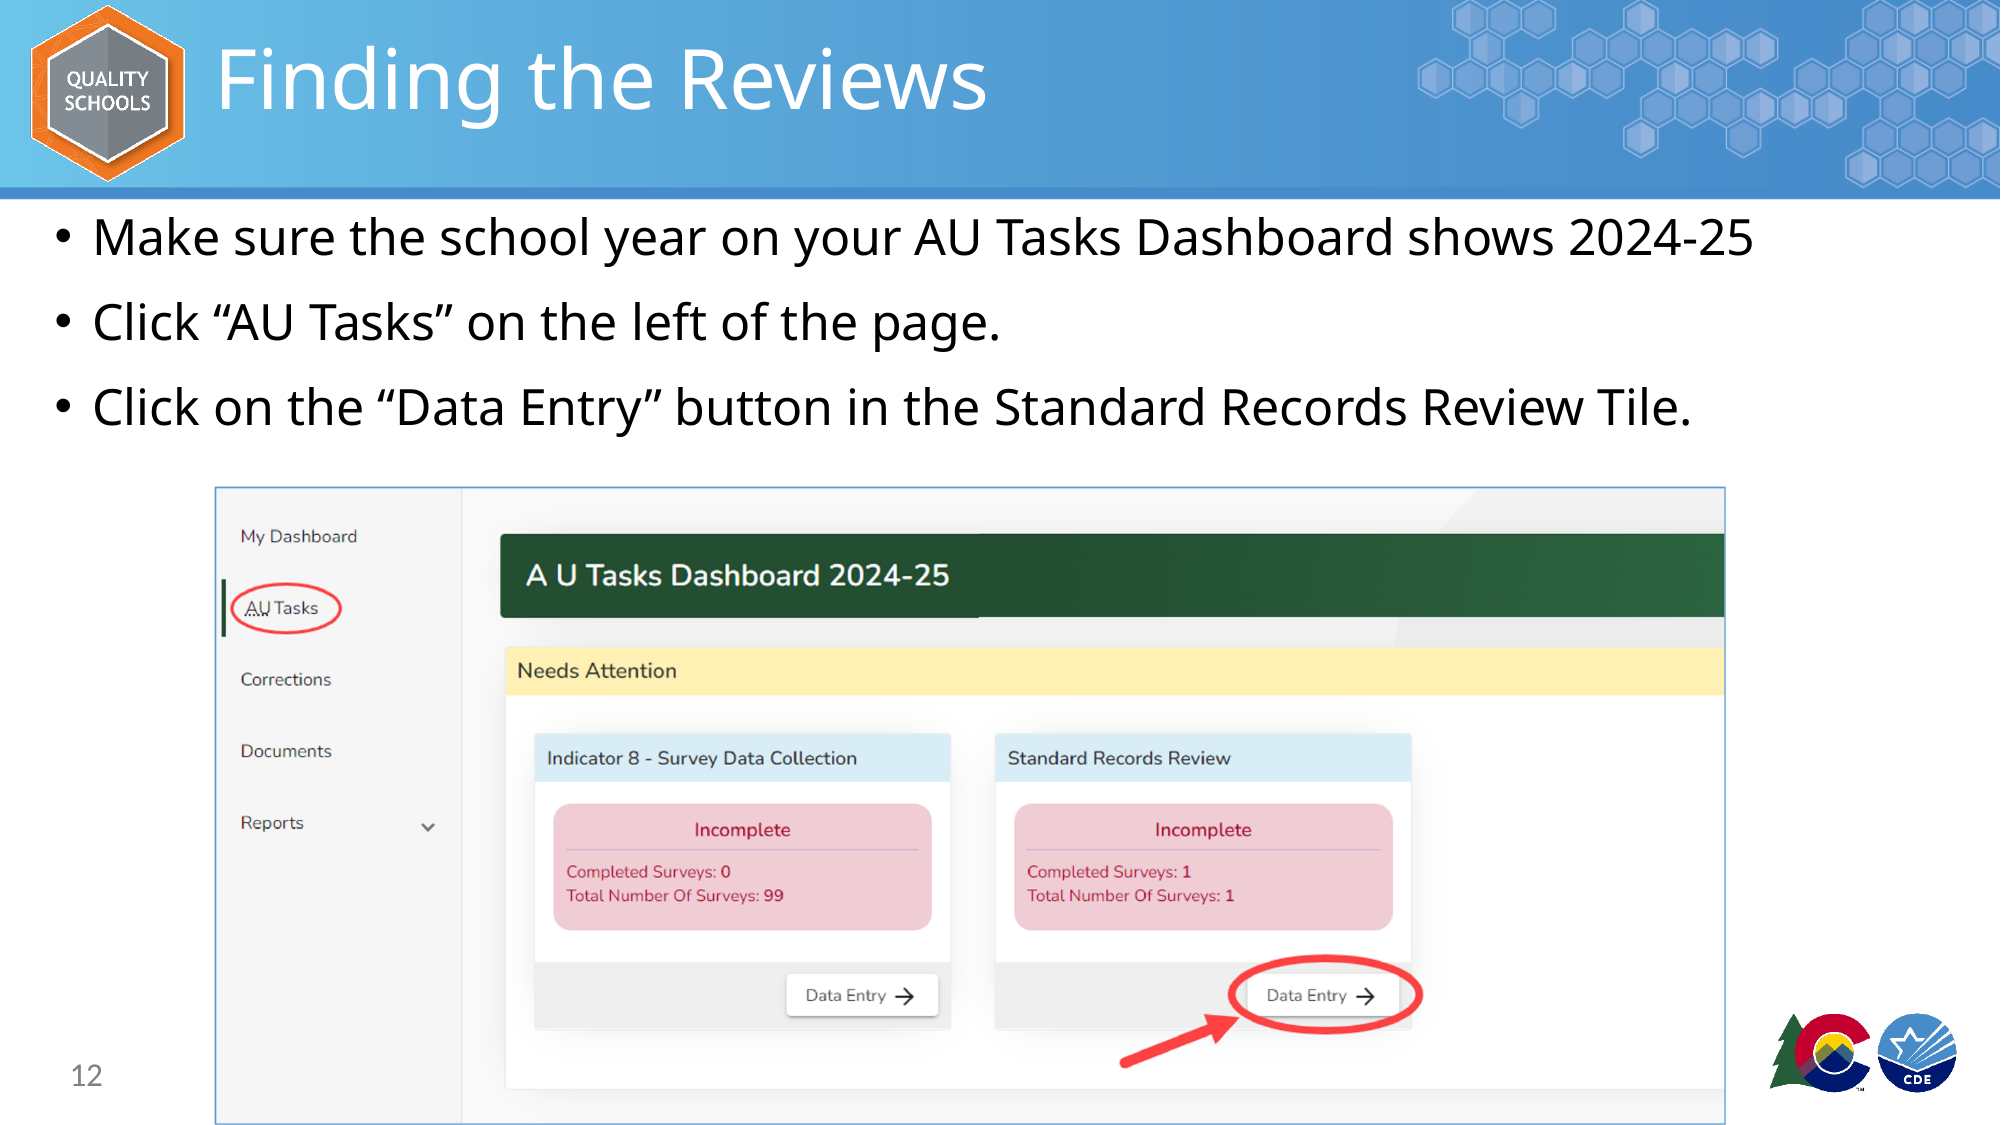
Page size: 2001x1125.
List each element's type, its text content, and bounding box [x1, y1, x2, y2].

picture [1768, 1012, 1957, 1093]
title Finding the Reviews [214, 37, 1396, 160]
picture [214, 486, 1726, 1125]
picture [0, 0, 2000, 200]
list Make sure the school year on your AU Tasks Dashboard shows 2024-25 Click “AU Tasks” on the left of the page. Click on the “Data Entry” button in the Standard Records Review Tile. [54, 205, 1895, 464]
slide_number 12 [54, 1042, 214, 1103]
